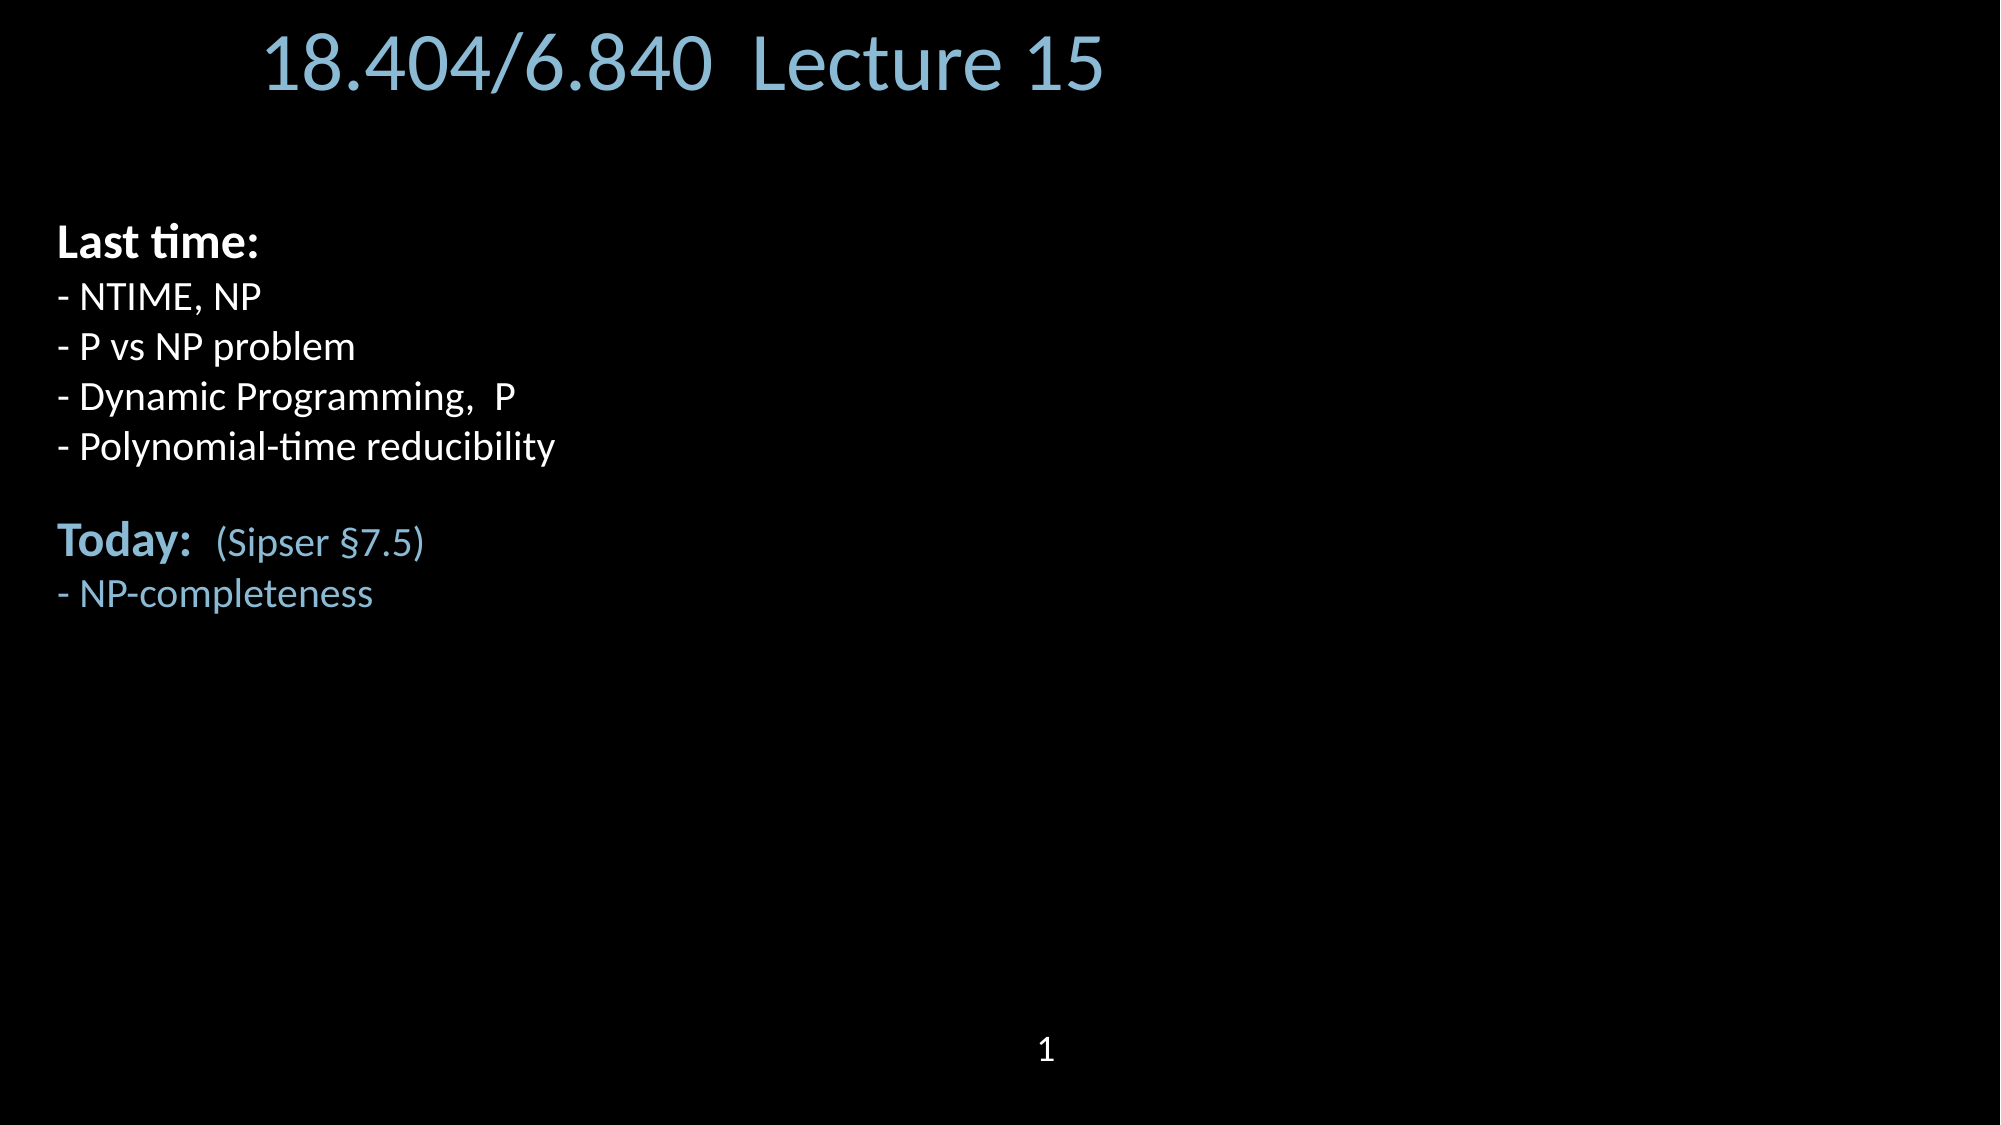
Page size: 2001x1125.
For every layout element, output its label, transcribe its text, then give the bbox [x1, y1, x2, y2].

text_box 1 [1021, 1016, 1071, 1077]
text_box 18.404/6.840 Lecture 15 [196, 0, 1172, 115]
